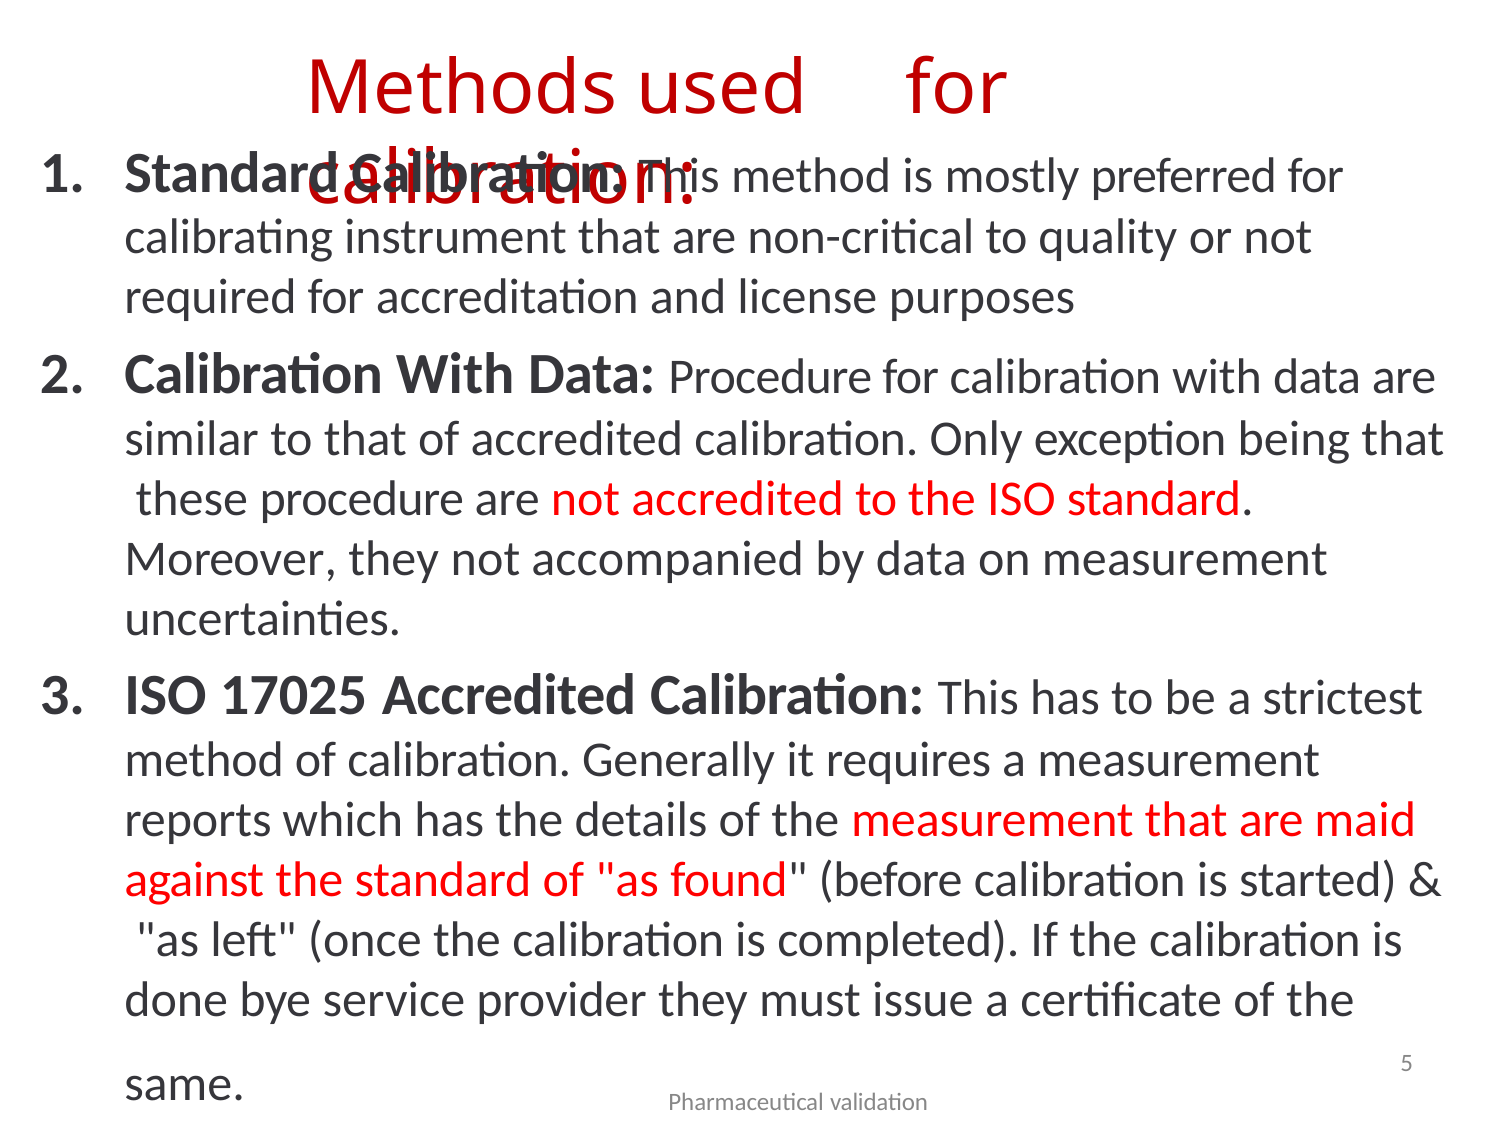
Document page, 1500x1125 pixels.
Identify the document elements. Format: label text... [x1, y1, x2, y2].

title Methods used for calibration: [303, 36, 1194, 131]
text_box same. [122, 1077, 248, 1111]
text_box Pharmaceutical validation [666, 1083, 933, 1116]
text_box Standard Calibration: This method is mostly preferred for calibrating instrument that are non-critical to quality or not required for accreditation and license purposes Calibration With Data: Procedure for calibration with data are similar to that of accredited calibration. Only exception being that these procedure are not accredited to the ISO standard. Moreover, they not accompanied by data on measurement uncertainties. ISO 17025 Accredited Calibration: This has to be a strictest method of calibration. Generally it requires a measurement reports which has the details of the measurement that are maid against the standard of "as found" (before calibration is started) & "as left" (once the calibration is completed). If the calibration is done bye service provider they must issue a certificate of the 5 [37, 131, 1449, 1077]
